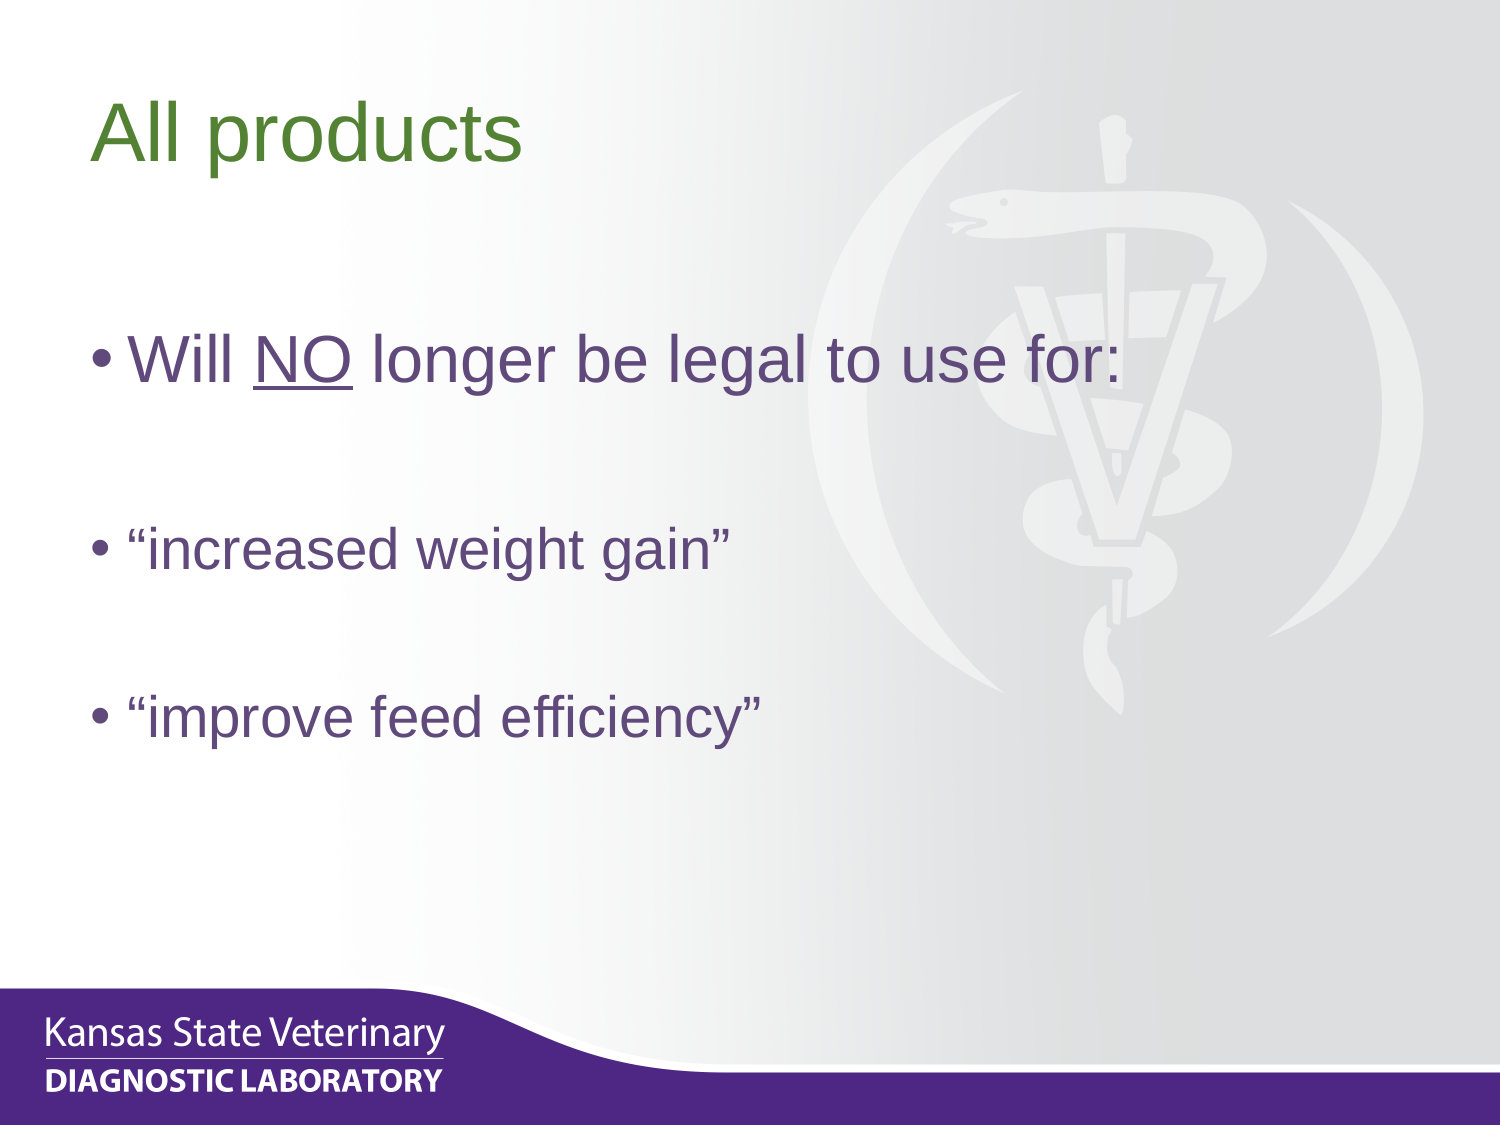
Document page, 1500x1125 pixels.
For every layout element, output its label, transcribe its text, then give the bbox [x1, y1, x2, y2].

list Will NO longer be legal to use for: “increased weight gain” “improve feed efficiency” [75, 317, 1412, 962]
title All products [75, 49, 1485, 220]
picture [0, 0, 1500, 1125]
